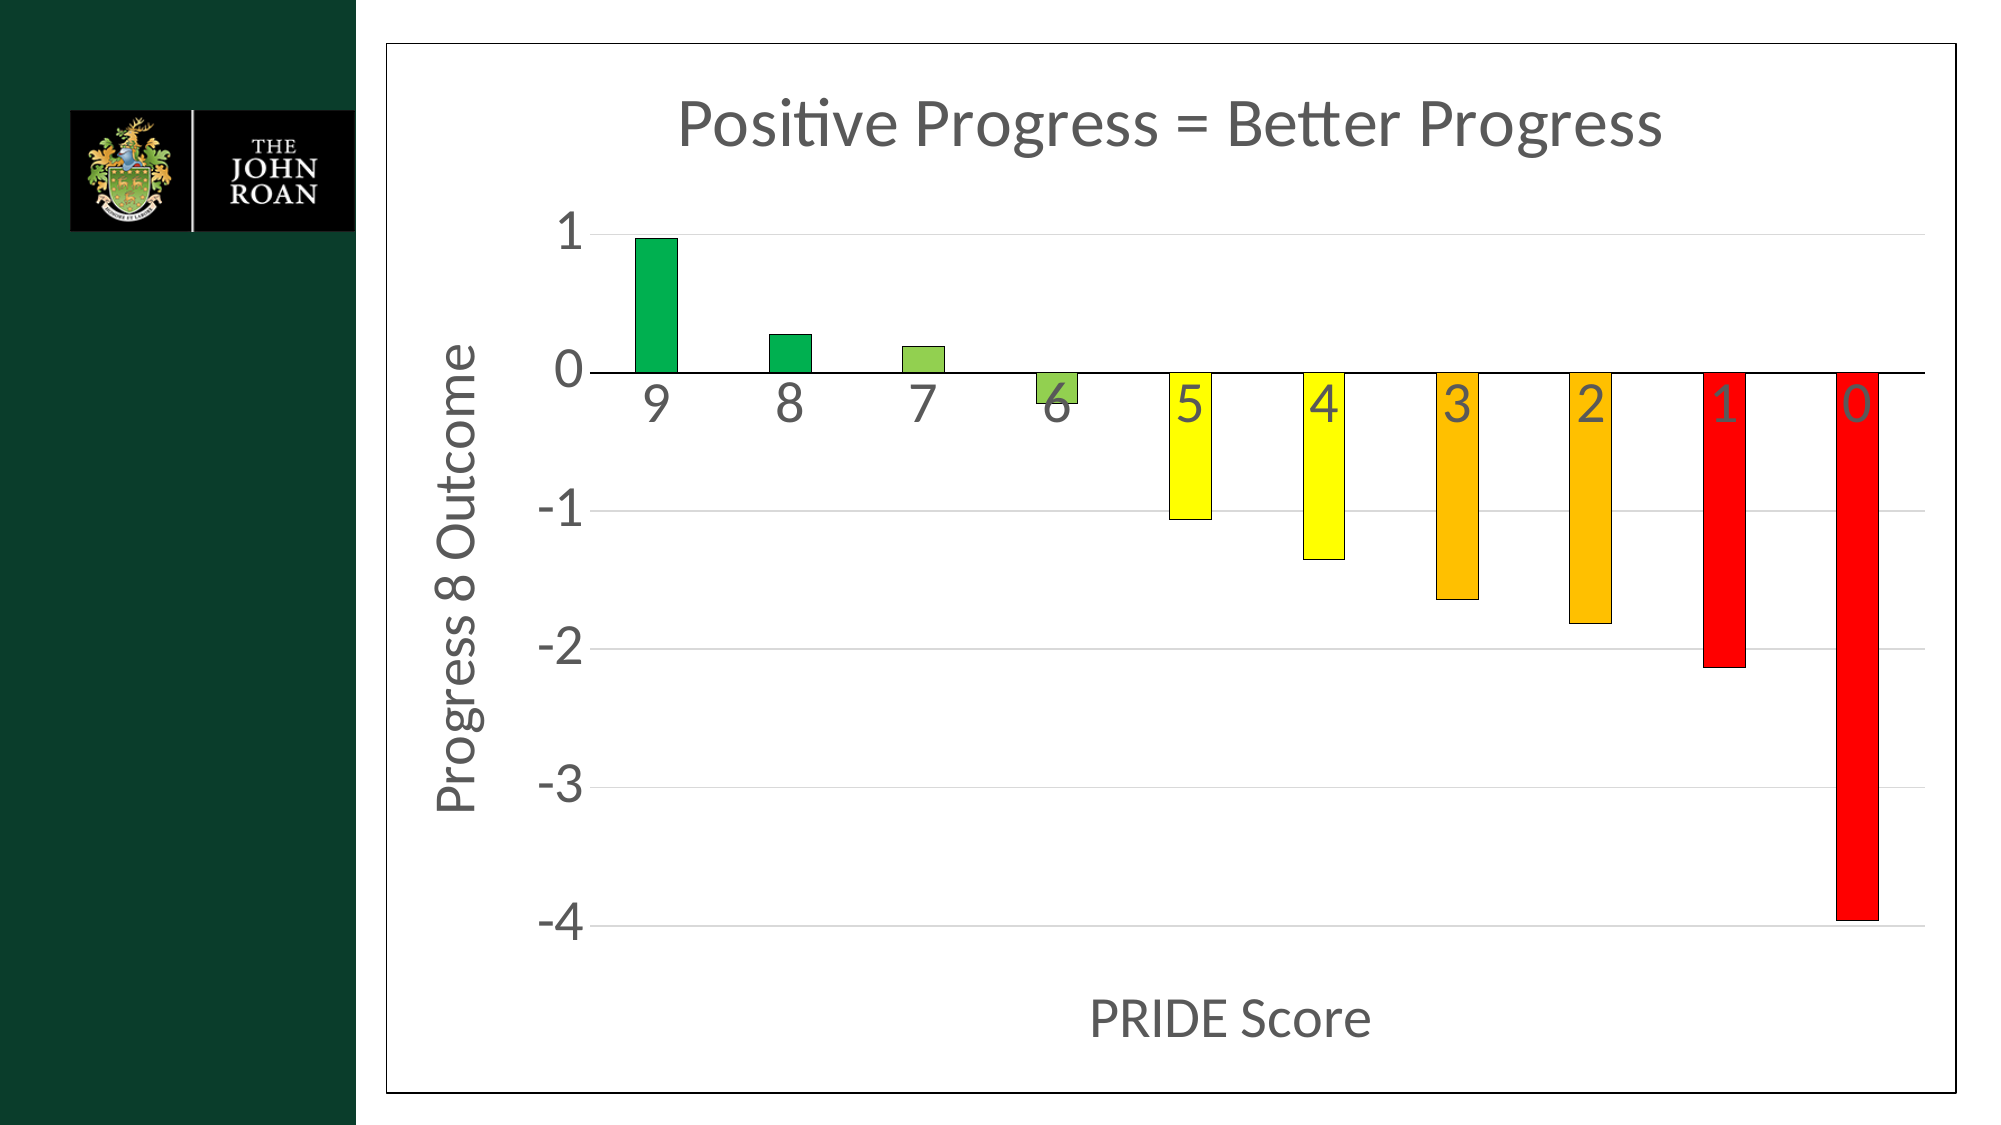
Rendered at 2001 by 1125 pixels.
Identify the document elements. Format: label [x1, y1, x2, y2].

chart [385, 42, 1957, 1095]
picture [70, 110, 355, 232]
